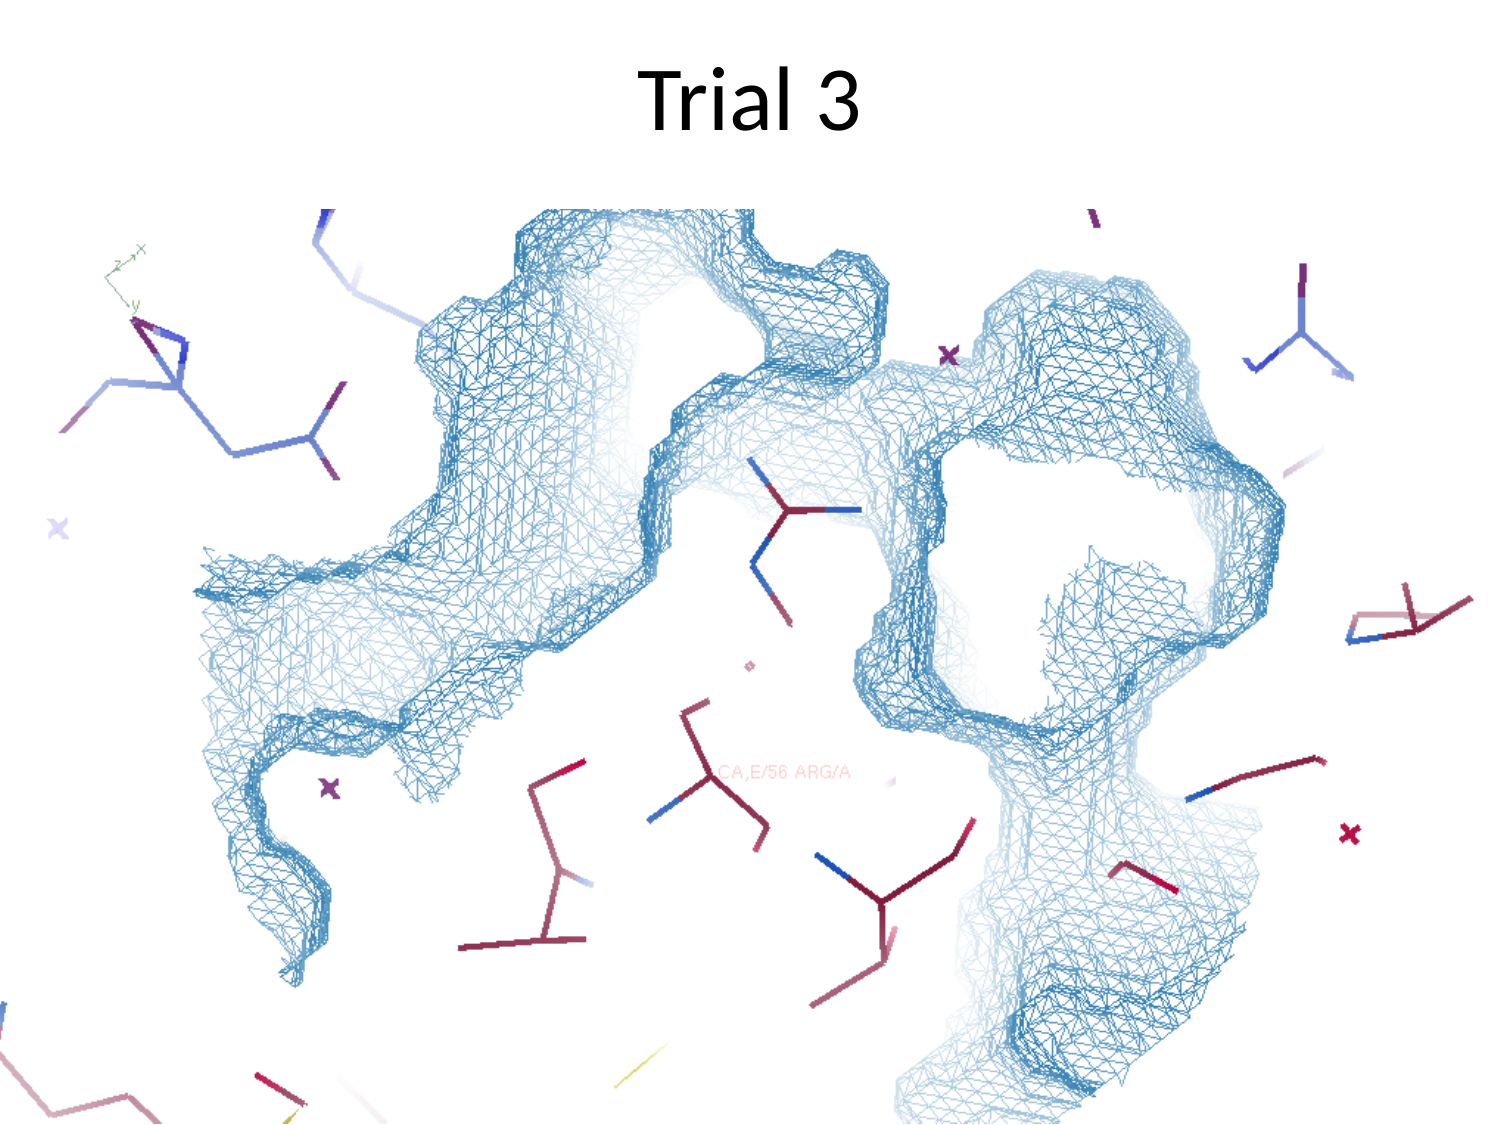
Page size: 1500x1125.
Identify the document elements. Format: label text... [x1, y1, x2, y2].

title Trial 3 [75, 0, 1425, 188]
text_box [0, 209, 1500, 1124]
